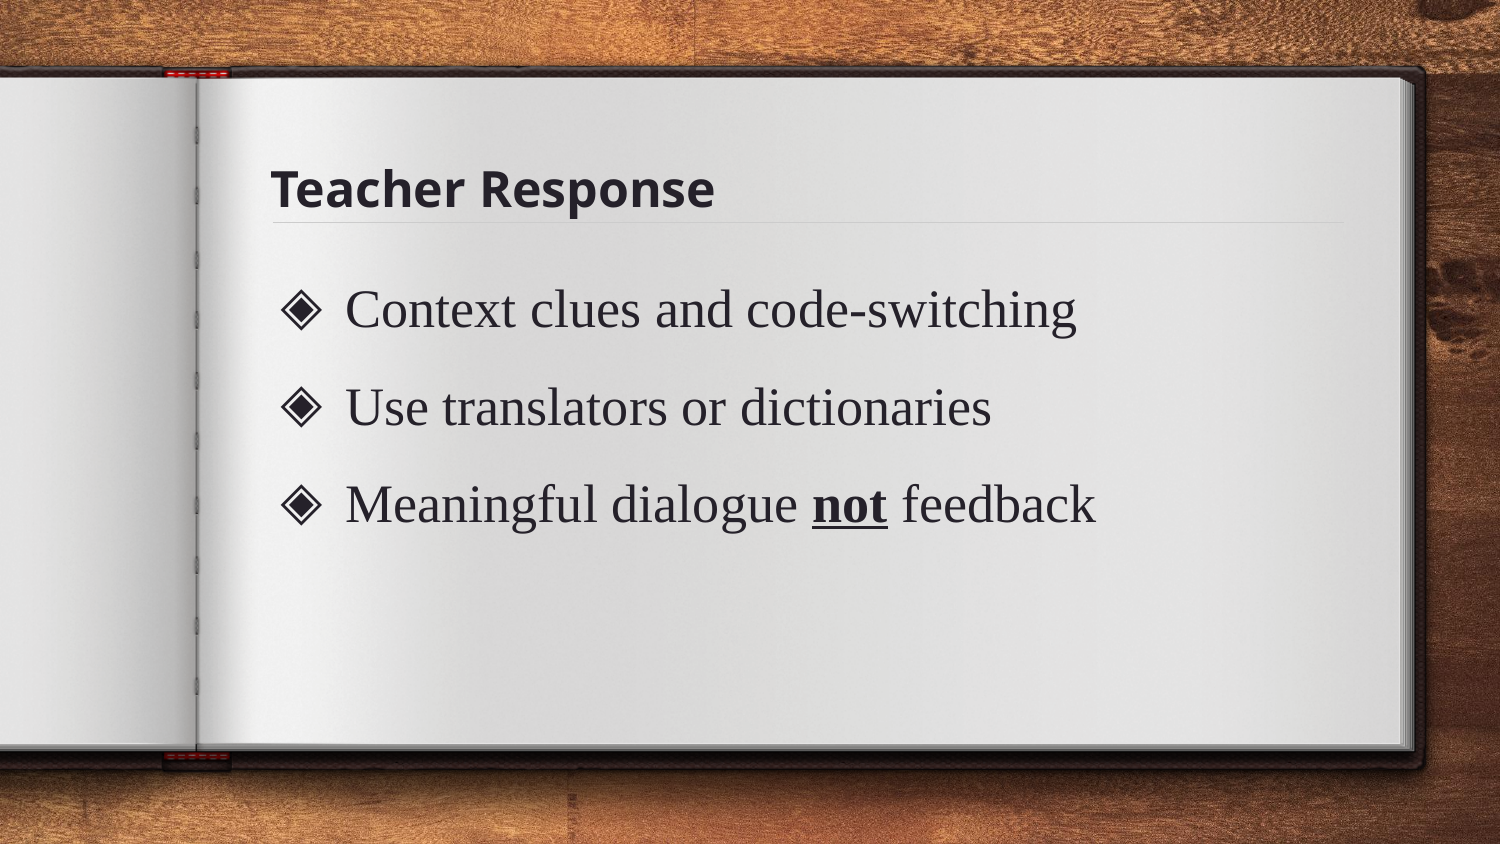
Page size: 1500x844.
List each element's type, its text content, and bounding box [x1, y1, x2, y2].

title Teacher Response [255, 117, 1341, 226]
picture [0, 0, 1500, 844]
list Context clues and code-switching Use translators or dictionaries Meaningful dialogue not feedback [255, 226, 1341, 726]
